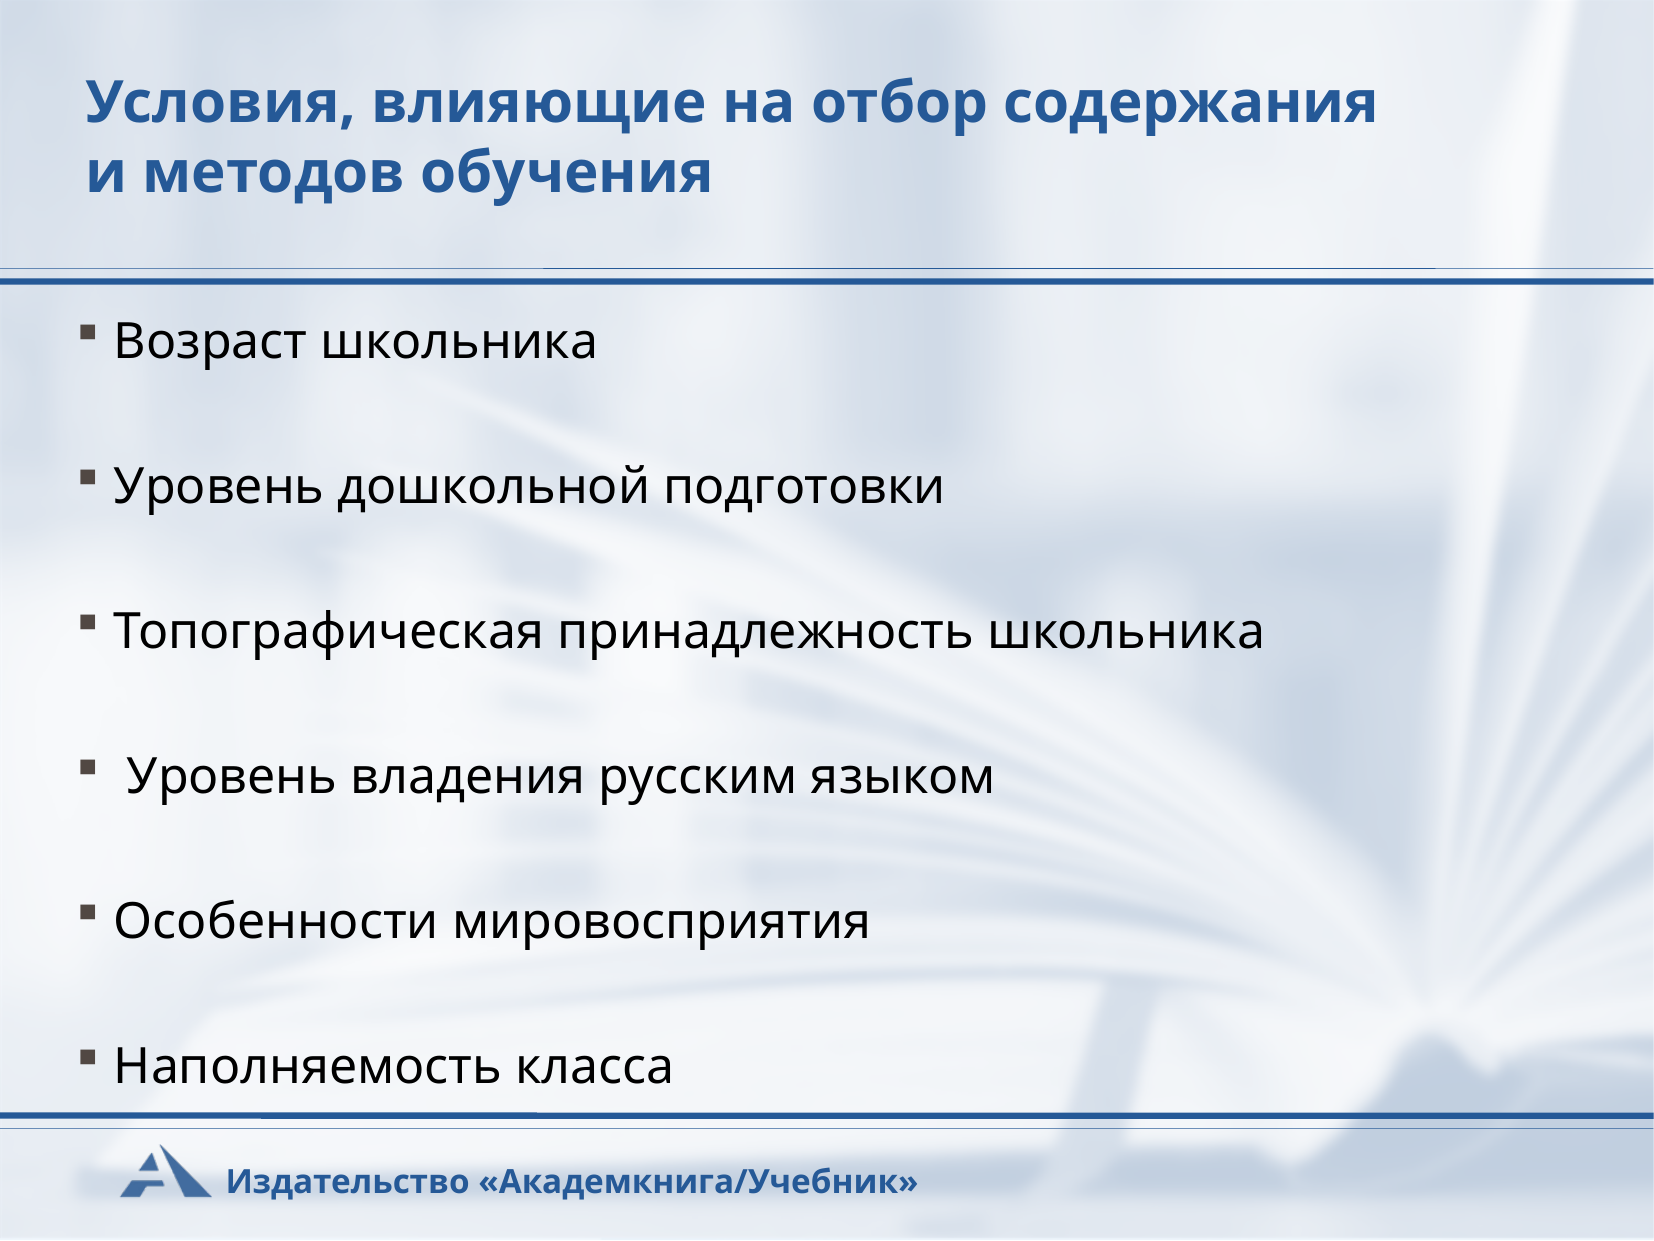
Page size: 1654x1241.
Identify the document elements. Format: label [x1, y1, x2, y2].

text_box [0, 0, 1654, 1241]
